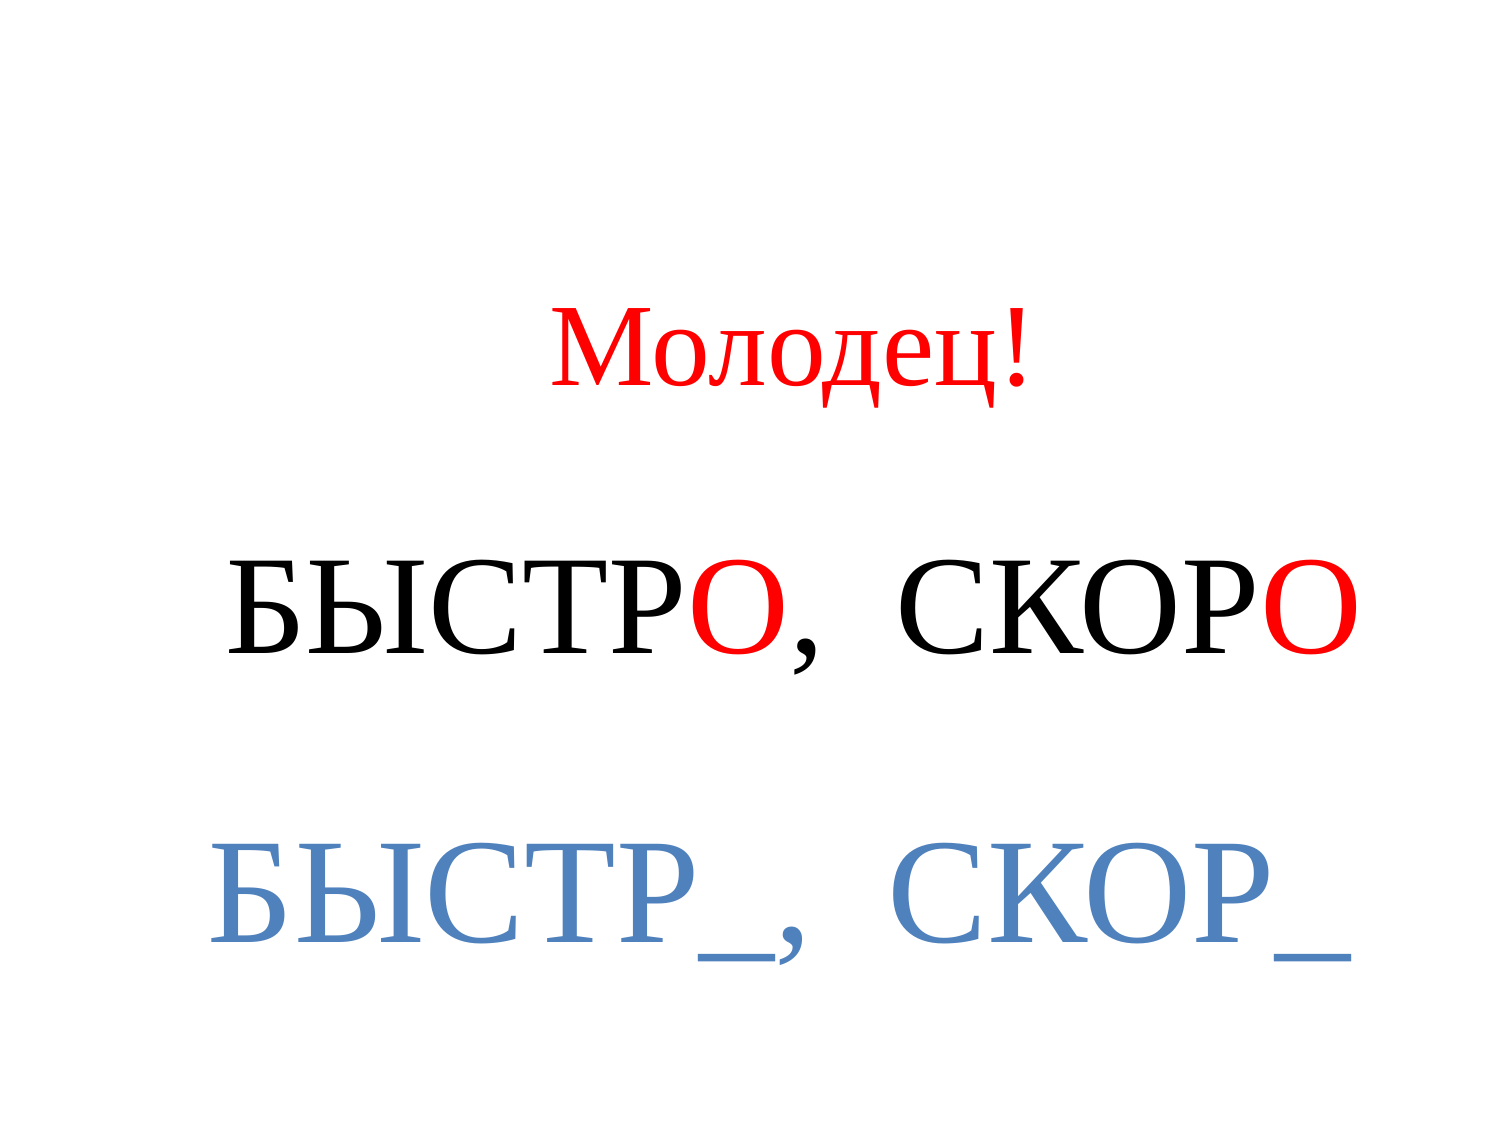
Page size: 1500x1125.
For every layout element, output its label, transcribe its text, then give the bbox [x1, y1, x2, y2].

title Молодец! БЫСТРО, СКОРО [175, 187, 1412, 762]
subtitle БЫСТР_, СКОР_ [128, 784, 1430, 1073]
